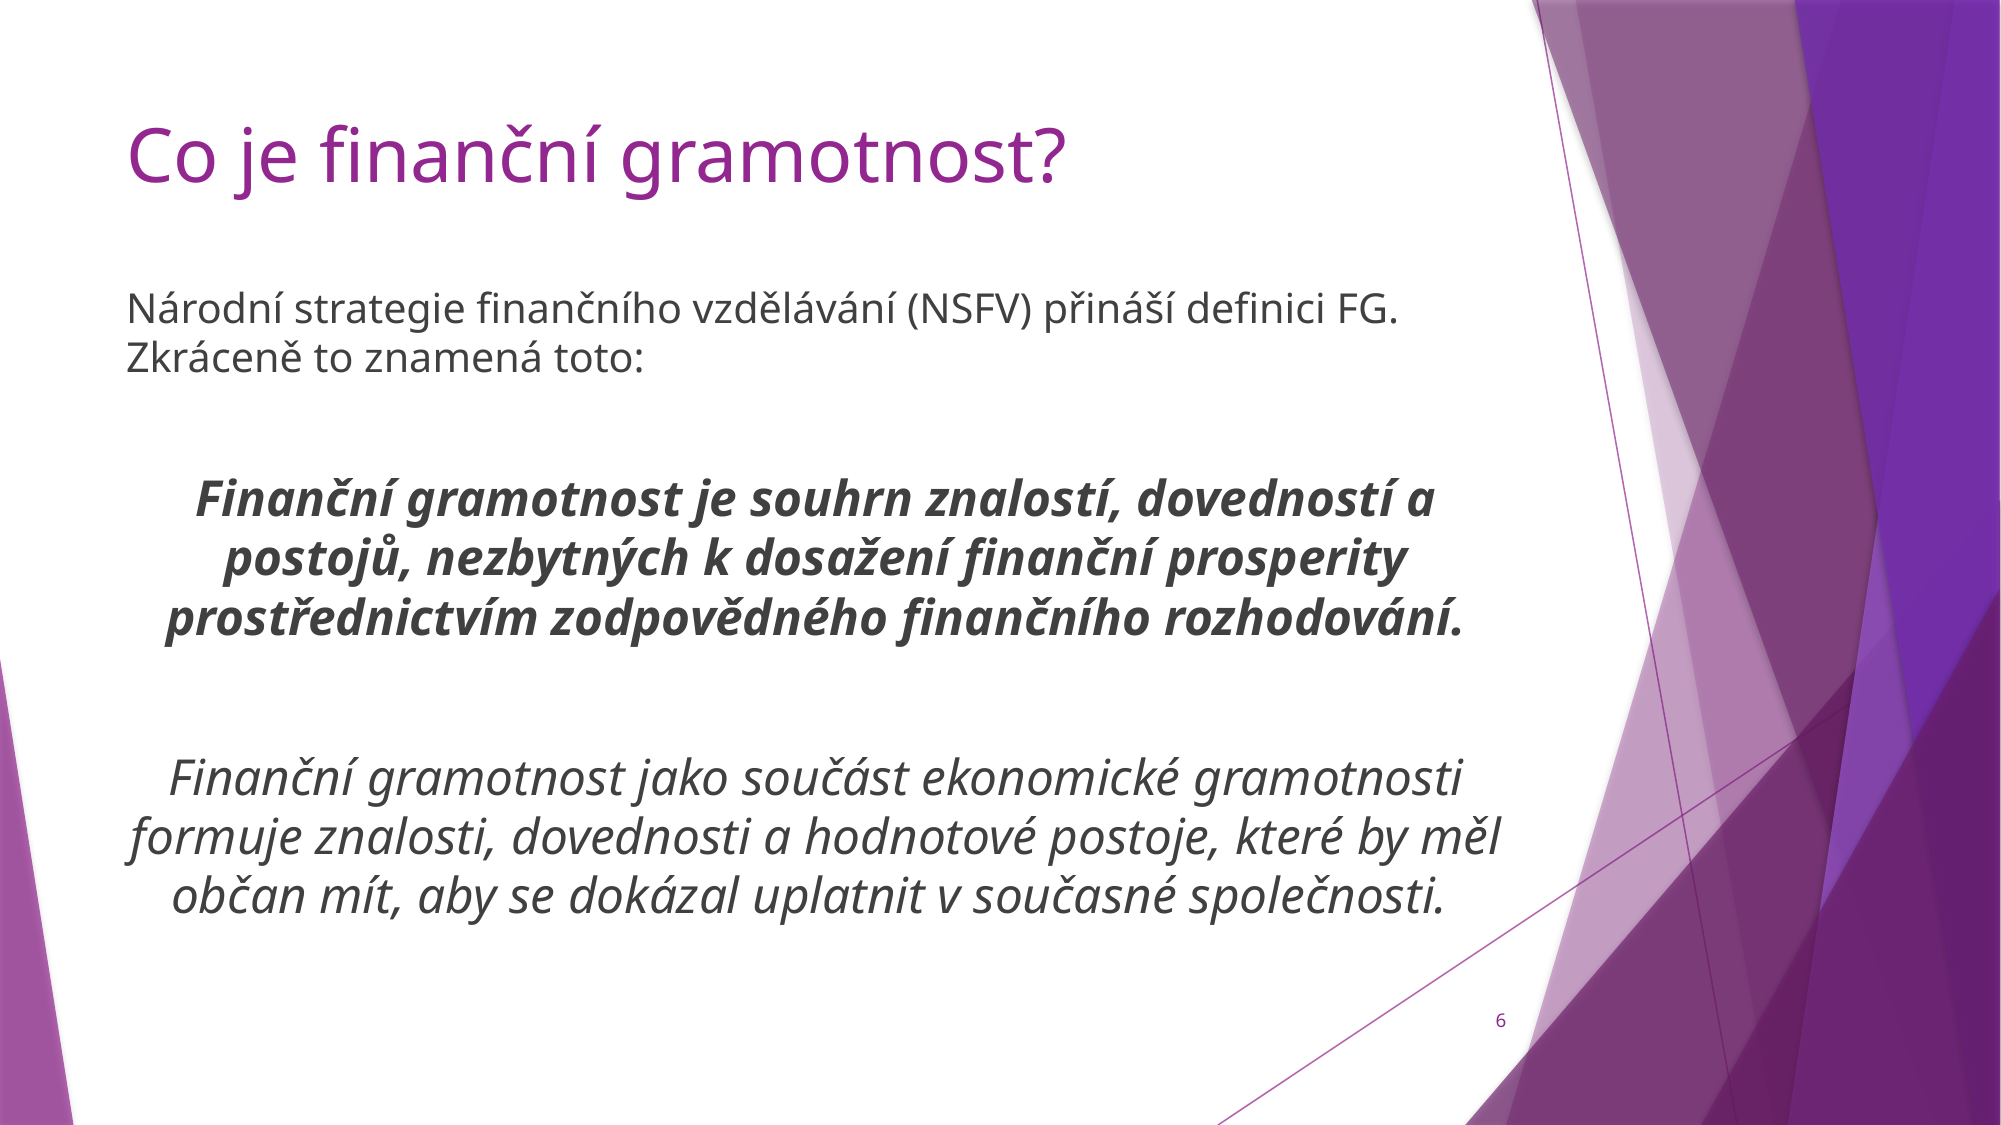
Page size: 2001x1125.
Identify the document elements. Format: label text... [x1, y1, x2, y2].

slide_number 6 [1409, 991, 1522, 1051]
list Národní strategie finančního vzdělávání (NSFV) přináší definici FG. Zkráceně to znamená toto: Finanční gramotnost je souhrn znalostí, dovedností a postojů, nezbytných k dosažení finanční prosperity prostřednictvím zodpovědného finančního rozhodování. Finanční gramotnost jako součást ekonomické gramotnosti formuje znalosti, dovednosti a hodnotové postoje, které by měl občan mít, aby se dokázal uplatnit v současné společnosti. [111, 274, 1522, 992]
title Co je finanční gramotnost? [111, 99, 1522, 274]
